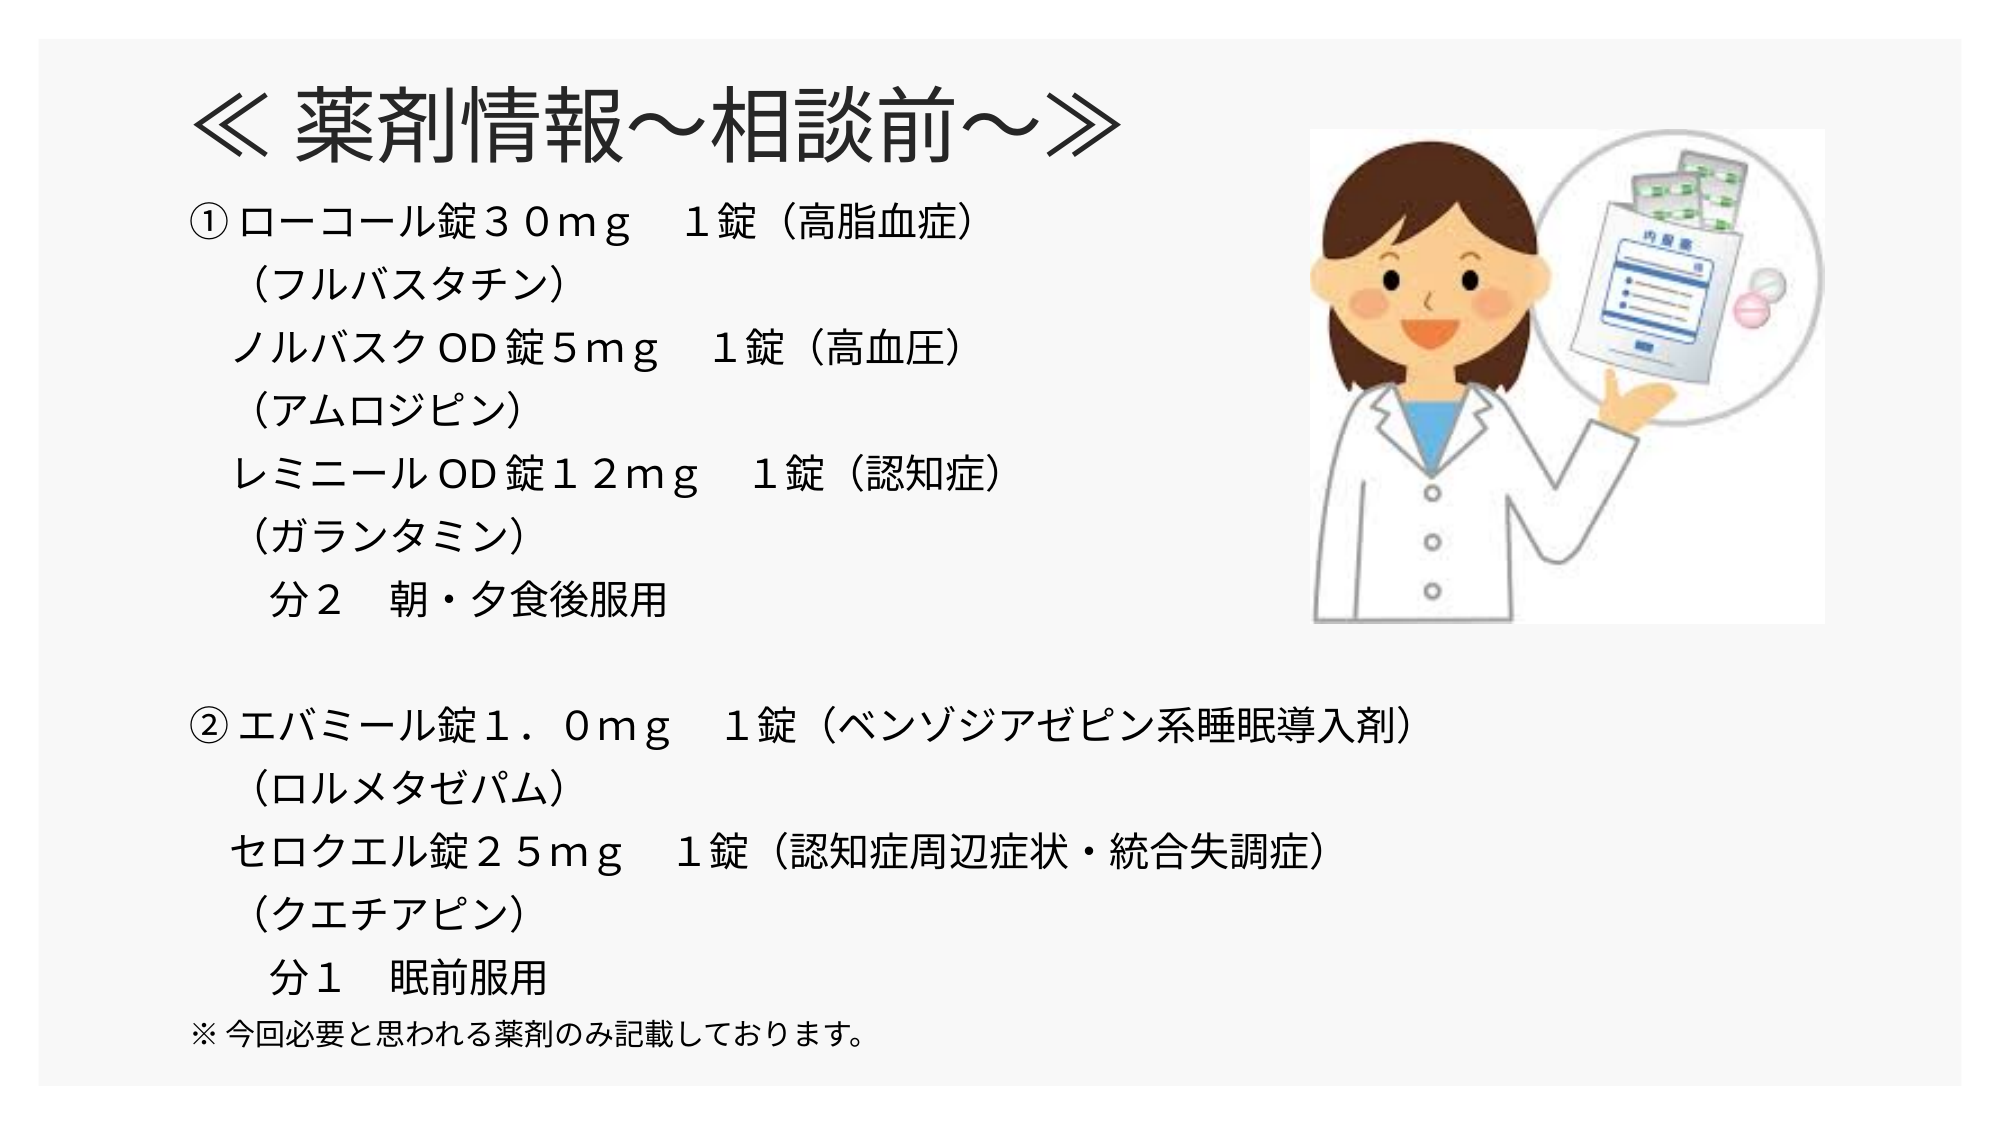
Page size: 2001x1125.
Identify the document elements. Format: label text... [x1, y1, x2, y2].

picture [1310, 129, 1825, 624]
title ≪薬剤情報～相談前～≫ [174, 57, 1825, 189]
list ①ローコール錠３０ｍｇ １錠（高脂血症） （フルバスタチン） ノルバスクOD錠５ｍｇ １錠（高血圧） （アムロジピン） レミニールOD錠１２ｍｇ １錠（認知症） （ガランタミン） 分２ 朝・夕食後服用 ②エバミール錠１．０ｍｇ １錠（ベンゾジアゼピン系睡眠導入剤） （ロルメタゼパム） セロクエル錠２５ｍｇ １錠（認知症周辺症状・統合失調症） （クエチアピン） 分１ 眠前服用 ※今回必要と思われる薬剤のみ記載しております。 [174, 189, 1825, 1068]
